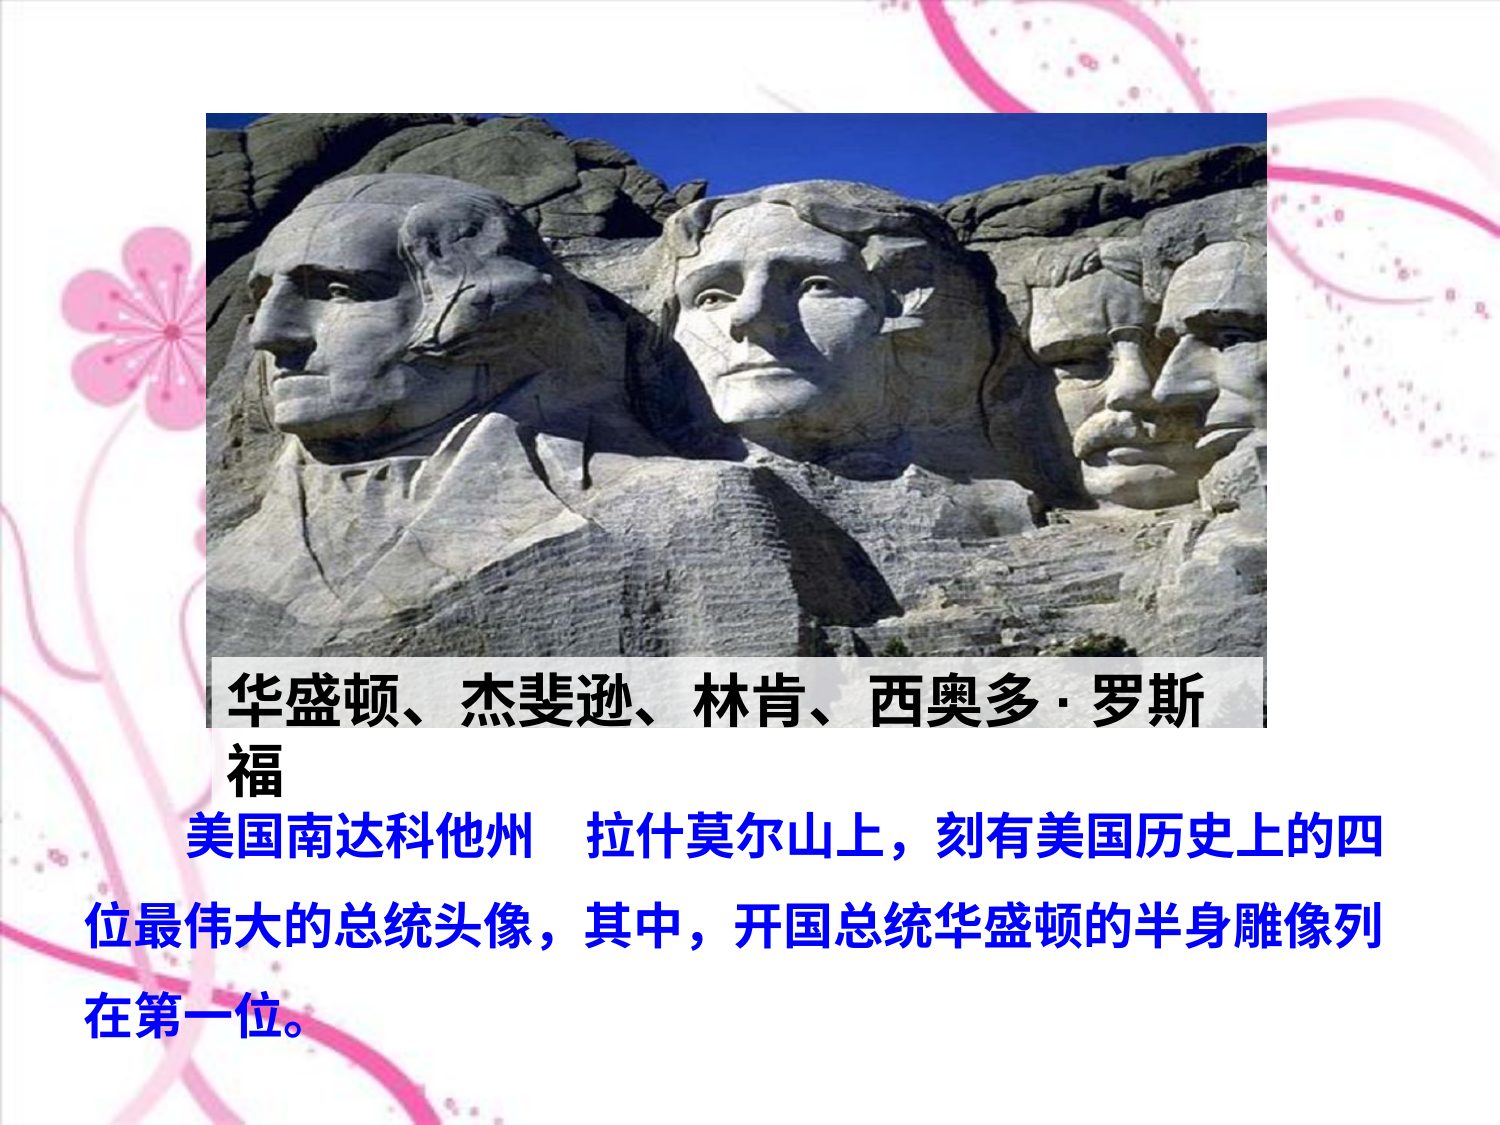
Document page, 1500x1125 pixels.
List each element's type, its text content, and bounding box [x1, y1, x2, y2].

text_box 美国南达科他州 拉什莫尔山上，刻有美国历史上的四位最伟大的总统头像，其中，开国总统华盛顿的半身雕像列在第一位。 [68, 767, 1440, 1053]
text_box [206, 113, 1268, 728]
picture [0, 0, 1500, 1125]
